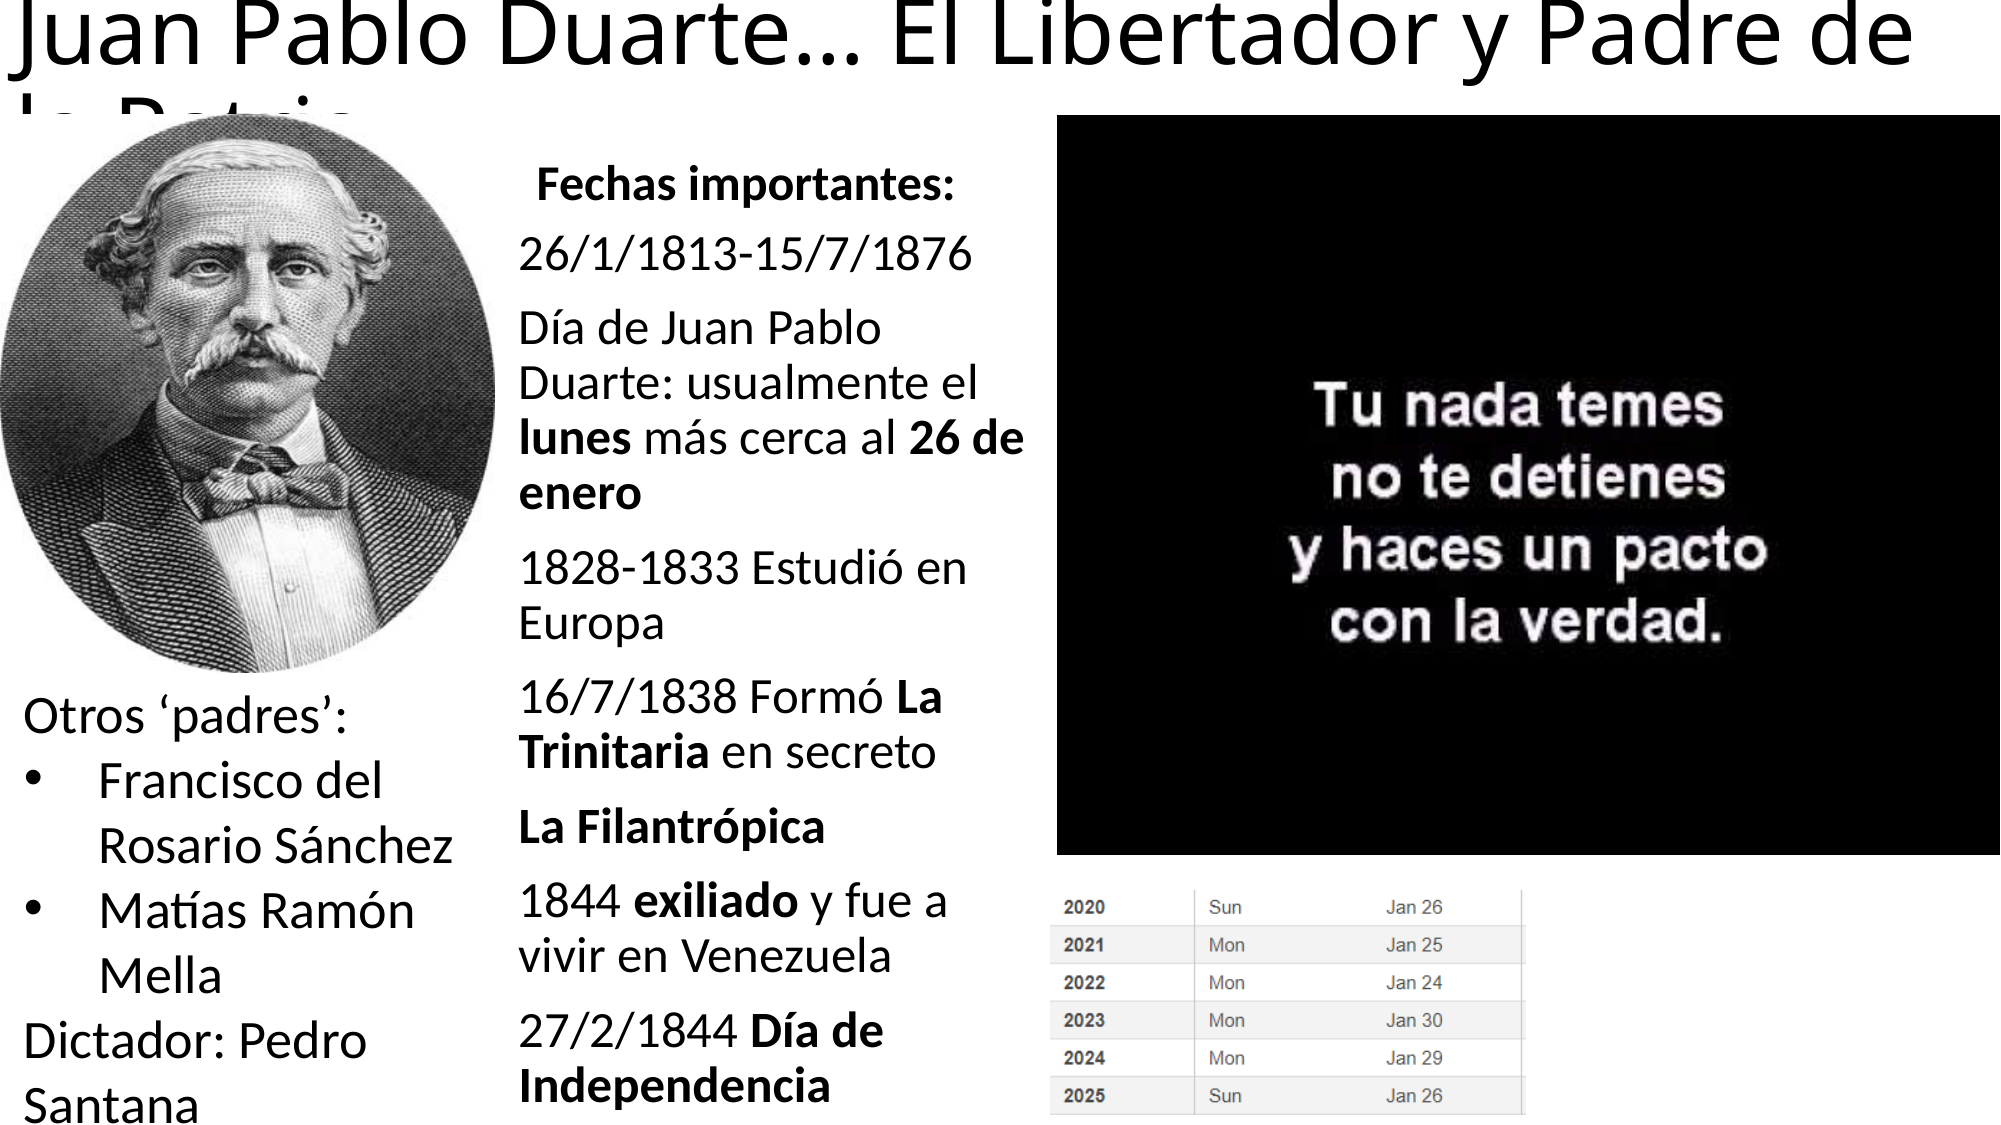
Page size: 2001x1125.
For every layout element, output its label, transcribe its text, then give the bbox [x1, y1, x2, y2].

title Juan Pablo Duarte… El Libertador y Padre de la Patria [0, 0, 2000, 169]
text_box Otros ‘padres’: Francisco del Rosario Sánchez Matías Ramón Mella Dictador: Pedro Santana [9, 671, 504, 1125]
picture [1050, 890, 1526, 1115]
picture [0, 114, 495, 673]
list Fechas importantes: [521, 114, 1051, 219]
list 26/1/1813-15/7/1876 Día de Juan Pablo Duarte: usualmente el lunes más cerca al 26 de enero 1828-1833 Estudió en Europa 16/7/1838 Formó La Trinitaria en secreto La Filantrópica 1844 exiliado y fue a vivir en Venezuela 27/2/1844 Día de Independencia [503, 218, 1057, 1125]
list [1056, 114, 2000, 856]
